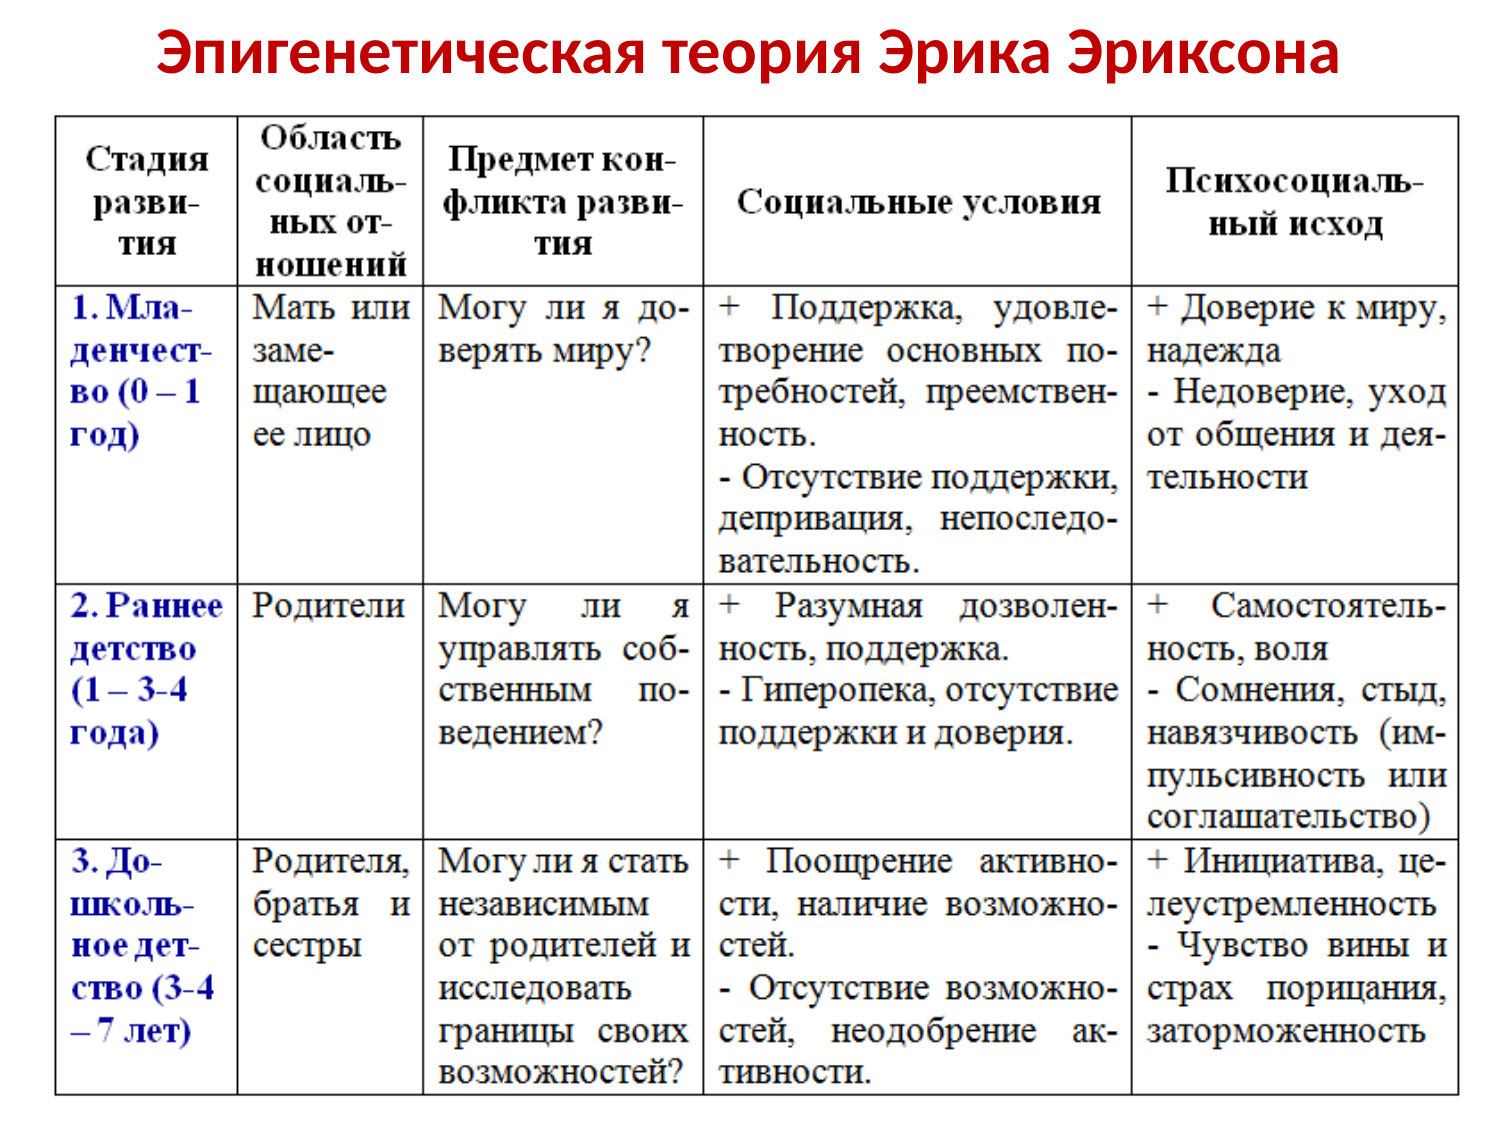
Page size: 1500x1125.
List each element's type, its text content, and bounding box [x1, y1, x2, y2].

text_box Эпигенетическая теория Эрика Эриксона [46, 0, 1454, 95]
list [46, 105, 1466, 1105]
